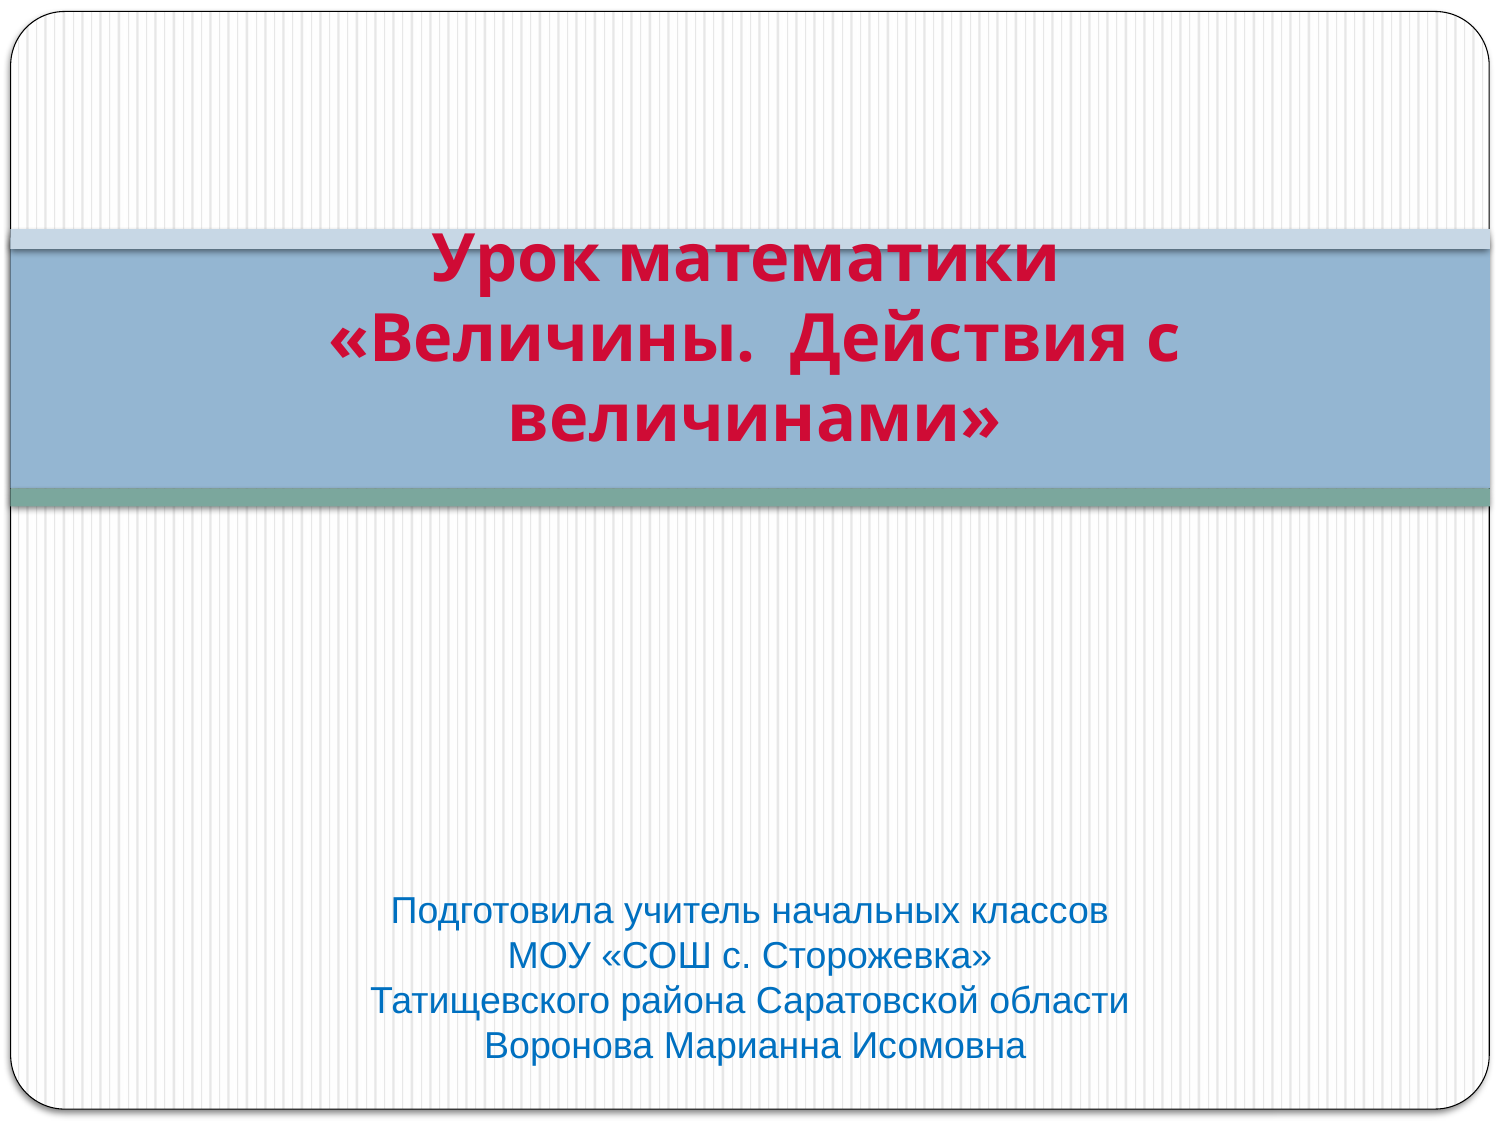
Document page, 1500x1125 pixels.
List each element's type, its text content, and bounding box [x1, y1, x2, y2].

text_box Подготовила учитель начальных классов МОУ «СОШ с. Сторожевка» Татищевского района Саратовской области Воронова Марианна Исомовна [339, 878, 1161, 1074]
title Урок математики «Величины. Действия с величинами» [116, 257, 1393, 500]
